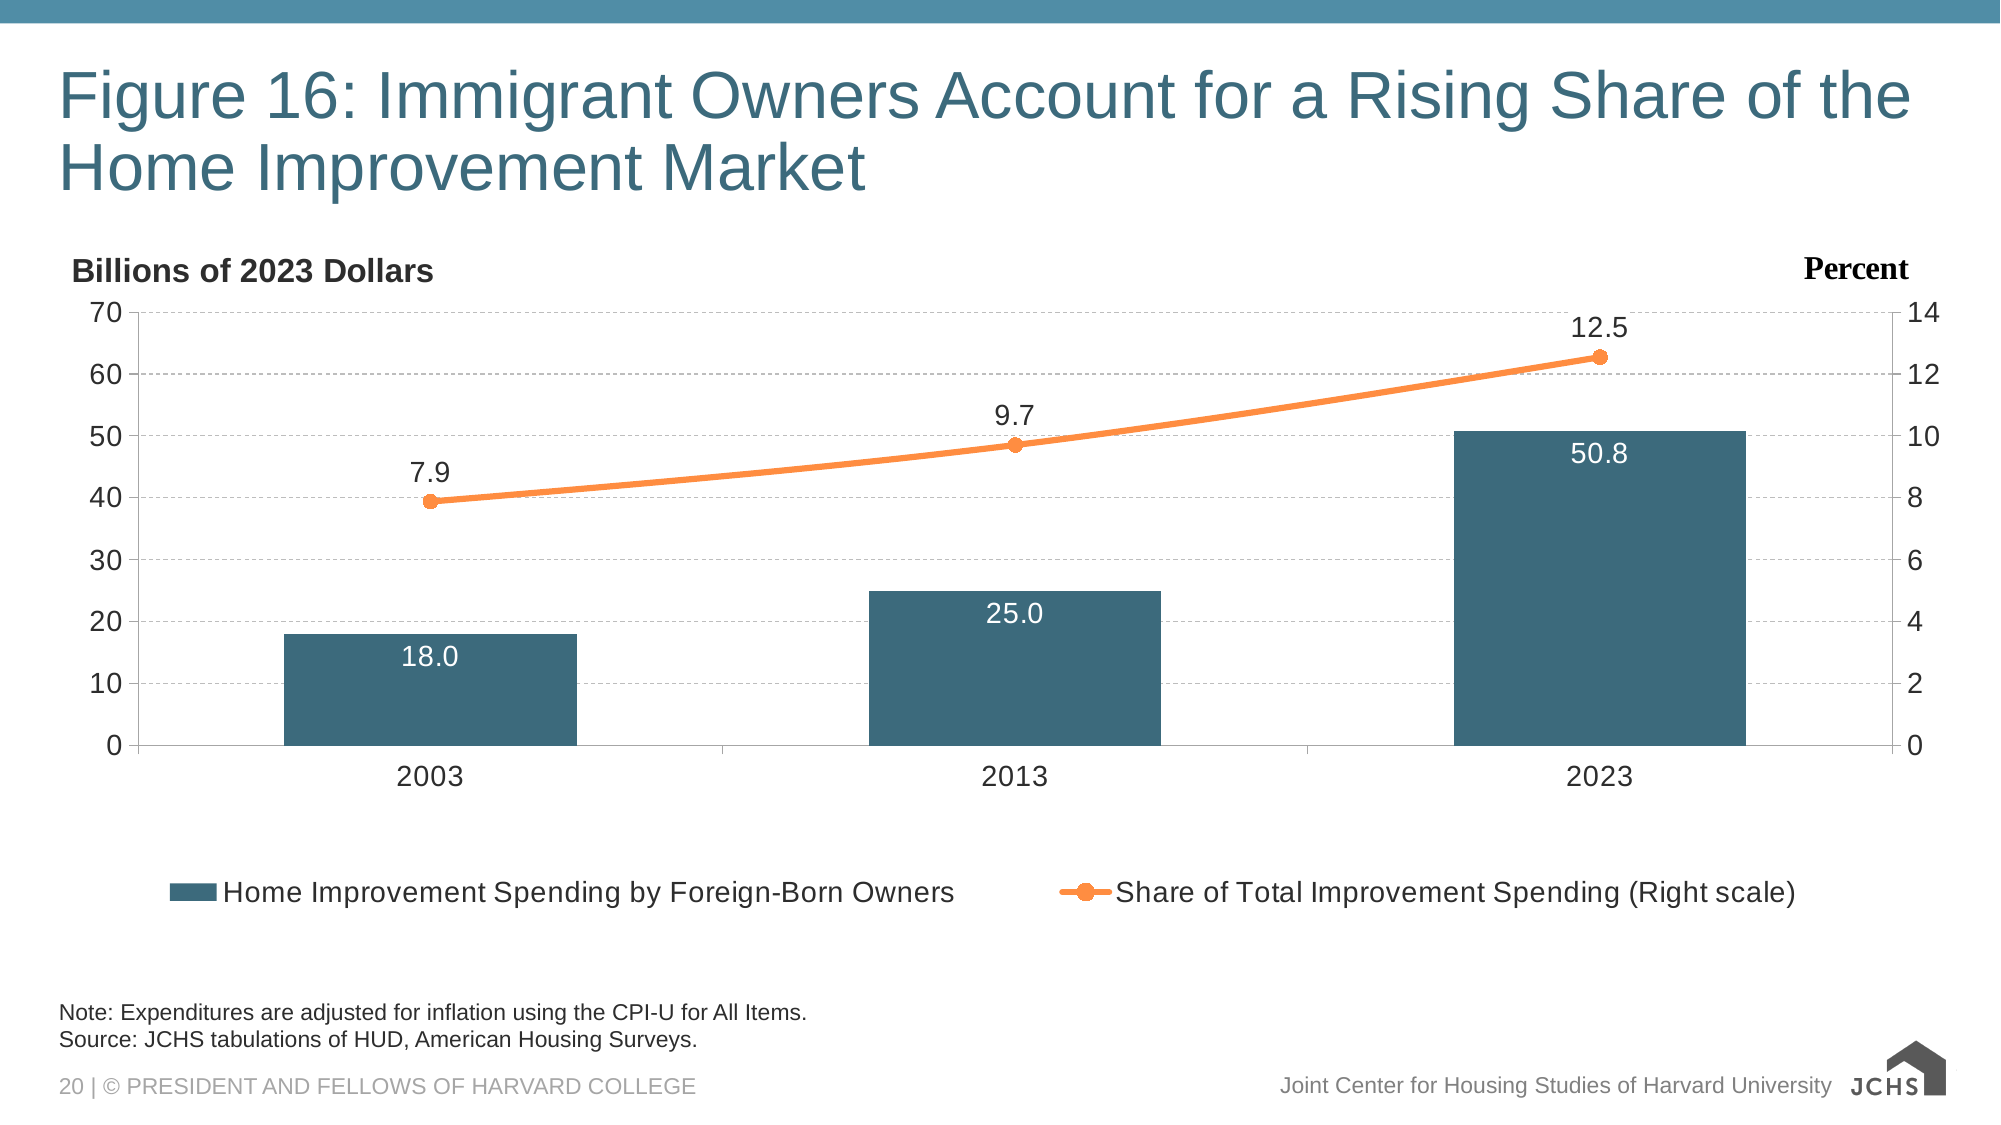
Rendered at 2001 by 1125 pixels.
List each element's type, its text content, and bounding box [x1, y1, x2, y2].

list Note: Expenditures are adjusted for inflation using the CPI-U for All Items. Source: JCHS tabulations of HUD, American Housing Surveys. [43, 972, 1807, 1060]
title Figure 16: Immigrant Owners Account for a Rising Share of the Home Improvement Market [43, 59, 1942, 206]
chart [43, 229, 1942, 941]
picture [1839, 1031, 1957, 1105]
